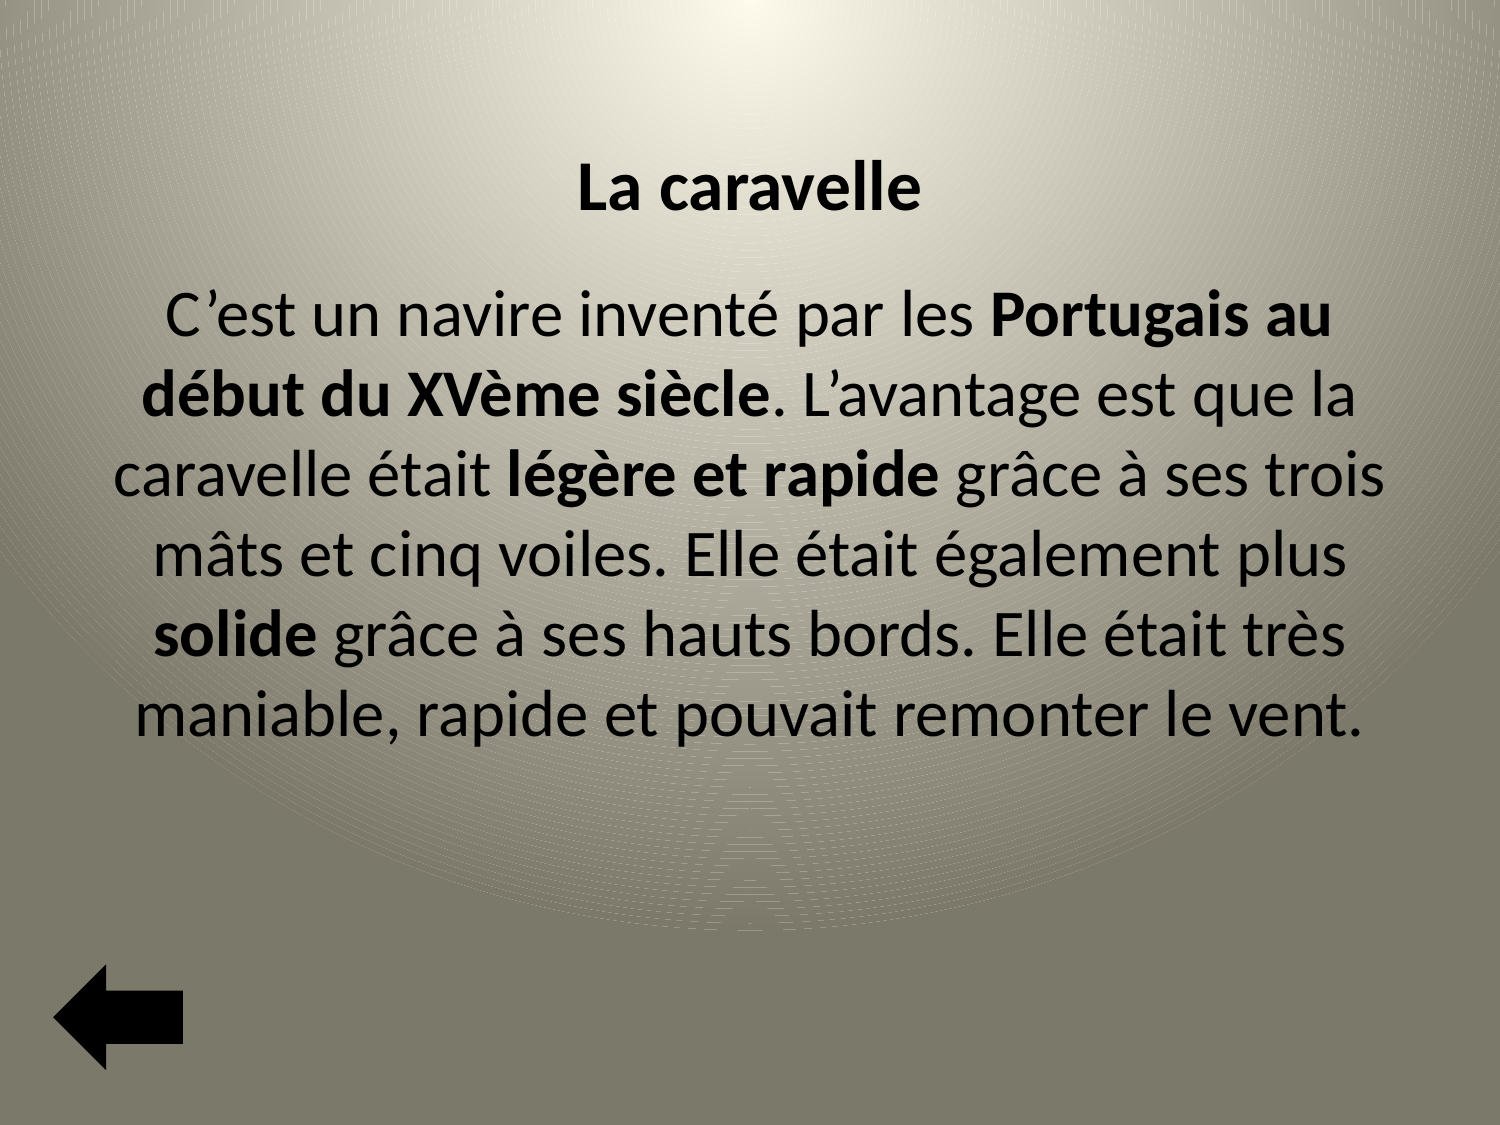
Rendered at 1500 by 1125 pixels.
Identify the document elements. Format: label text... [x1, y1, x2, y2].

list C’est un navire inventé par les Portugais au début du XVème siècle. L’avantage est que la caravelle était légère et rapide grâce à ses trois mâts et cinq voiles. Elle était également plus solide grâce à ses hauts bords. Elle était très maniable, rapide et pouvait remonter le vent. [75, 262, 1425, 1005]
text_box [50, 962, 186, 1073]
title La caravelle [75, 45, 1425, 233]
